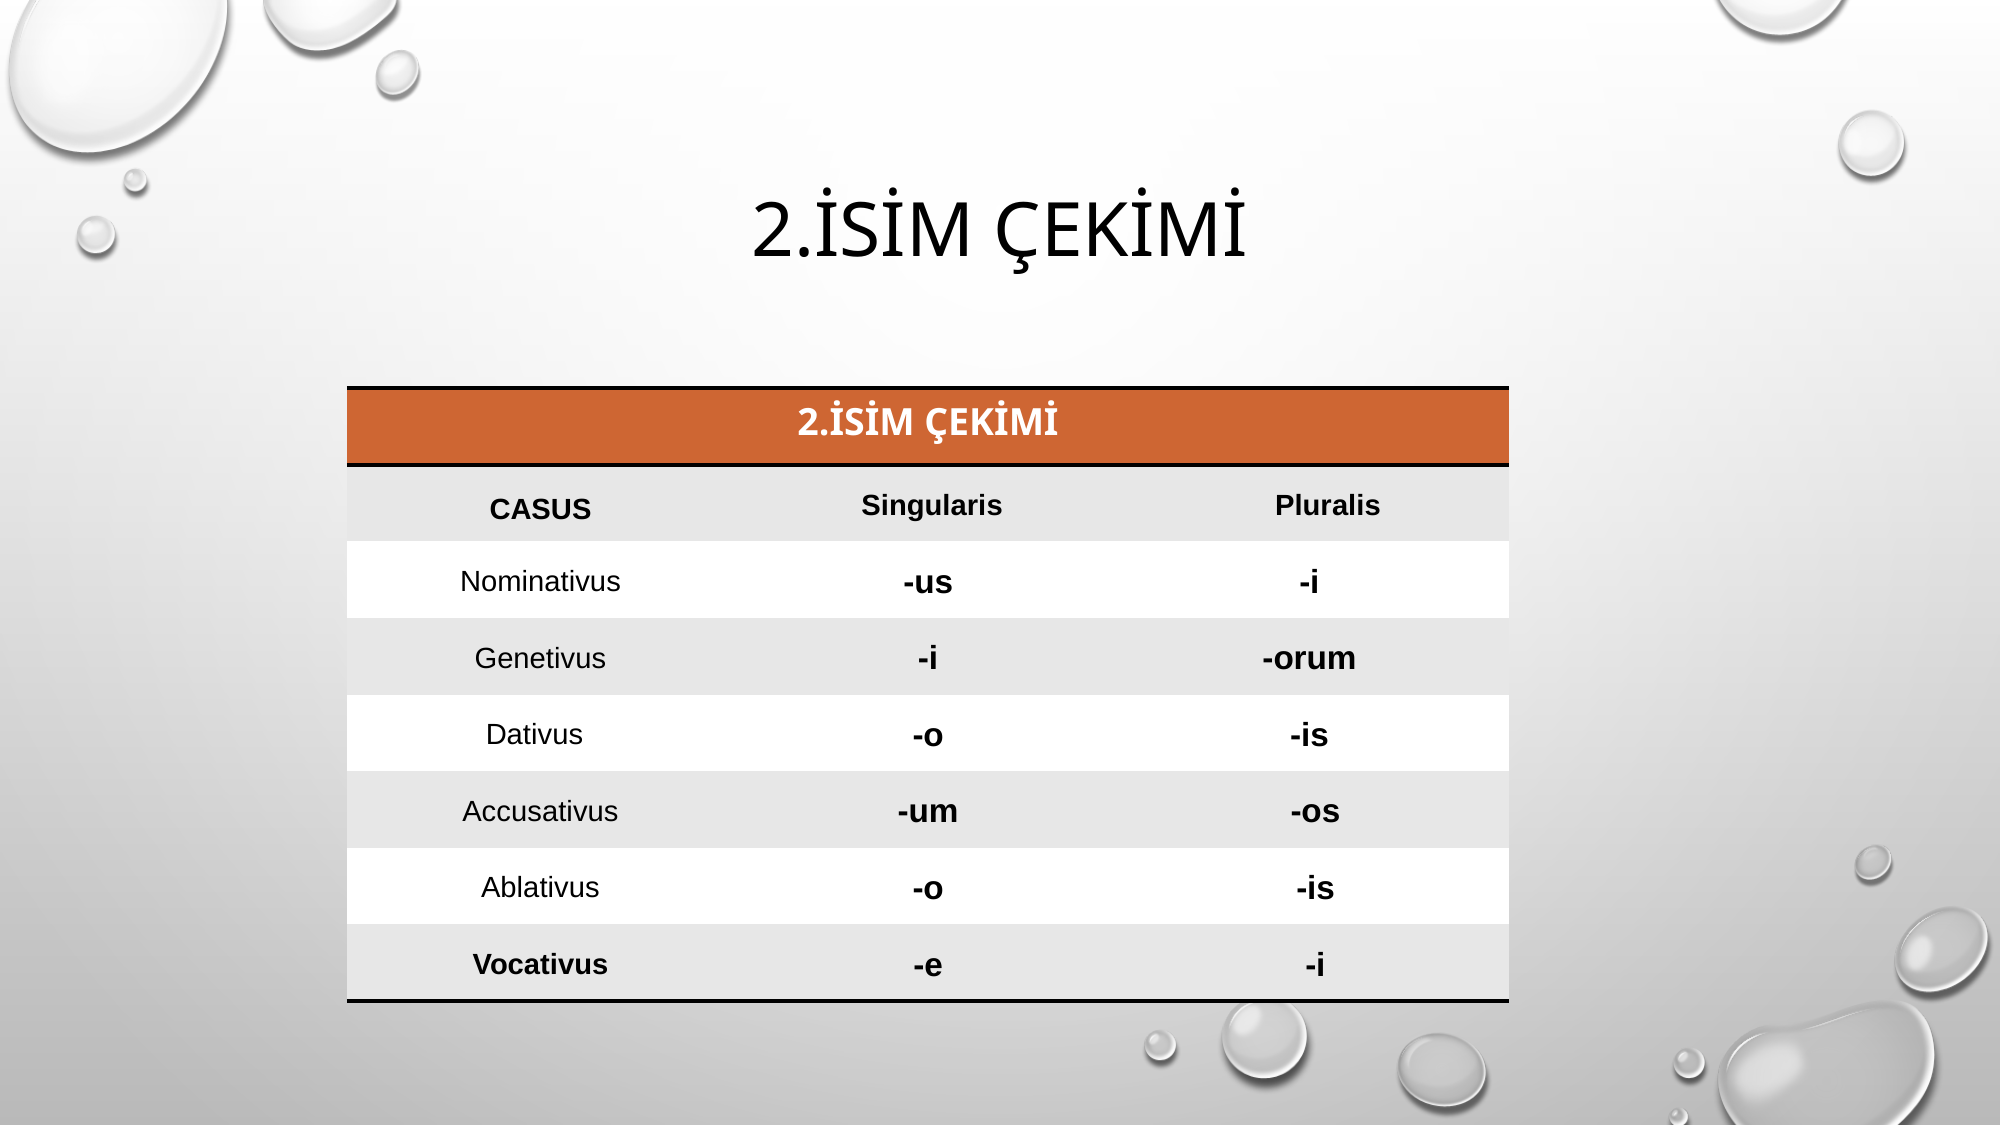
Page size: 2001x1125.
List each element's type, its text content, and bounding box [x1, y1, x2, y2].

table_cell -is [1122, 695, 1509, 771]
table_cell -i [1122, 924, 1509, 999]
picture [0, 0, 2000, 1125]
table_cell Vocativus [347, 924, 734, 999]
table_cell Nominativus [347, 541, 734, 618]
table_cell -orum [1122, 618, 1509, 695]
table_cell CASUS [347, 467, 734, 541]
table_cell Pluralis [1122, 467, 1509, 541]
table_cell Genetivus [347, 618, 734, 695]
table_cell -o [734, 848, 1122, 924]
table_cell -e [734, 924, 1122, 999]
table_cell Dativus [347, 695, 734, 771]
table_cell Ablativus [347, 848, 734, 924]
table_cell -os [1122, 771, 1509, 848]
table_cell -um [734, 771, 1122, 848]
table_cell Accusativus [347, 771, 734, 848]
table_cell -us [734, 541, 1122, 618]
table_header 2.İSİM ÇEKİMİ [347, 390, 1509, 463]
table_cell Singularis [734, 467, 1122, 541]
table_cell -is [1122, 848, 1509, 924]
table_cell -o [734, 695, 1122, 771]
title 2.İSİM ÇEKİMİ [149, 101, 1851, 364]
table_cell -i [1122, 541, 1509, 618]
table_cell -i [734, 618, 1122, 695]
